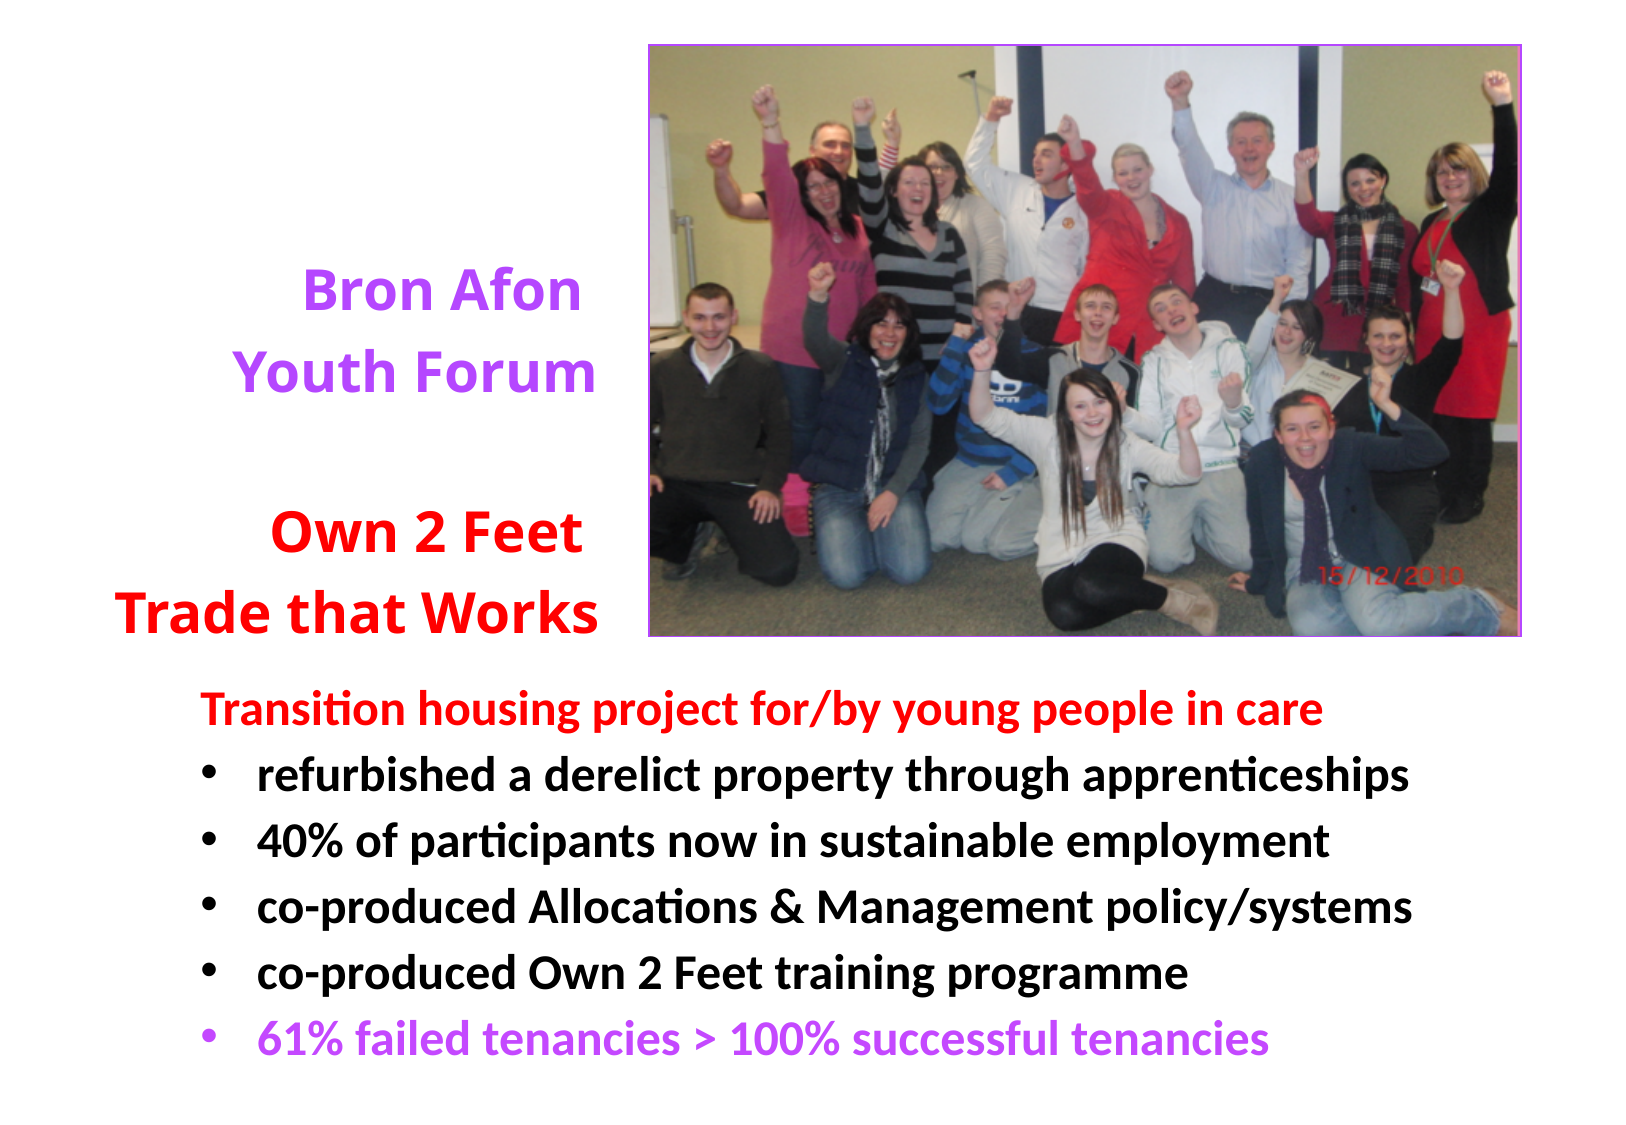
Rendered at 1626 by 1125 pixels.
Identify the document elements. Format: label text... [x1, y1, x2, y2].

text_box Own 2 Feet Trade that Works [16, 474, 614, 653]
picture [649, 45, 1521, 636]
text_box Bron Afon Youth Forum [90, 233, 613, 411]
text_box Transition housing project for/by young people in care refurbished a derelict property through apprenticeships 40% of participants now in sustainable employment co-produced Allocations & Management policy/systems co-produced Own 2 Feet training programme 61% failed tenancies > 100% successful tenancies [185, 662, 1593, 1073]
